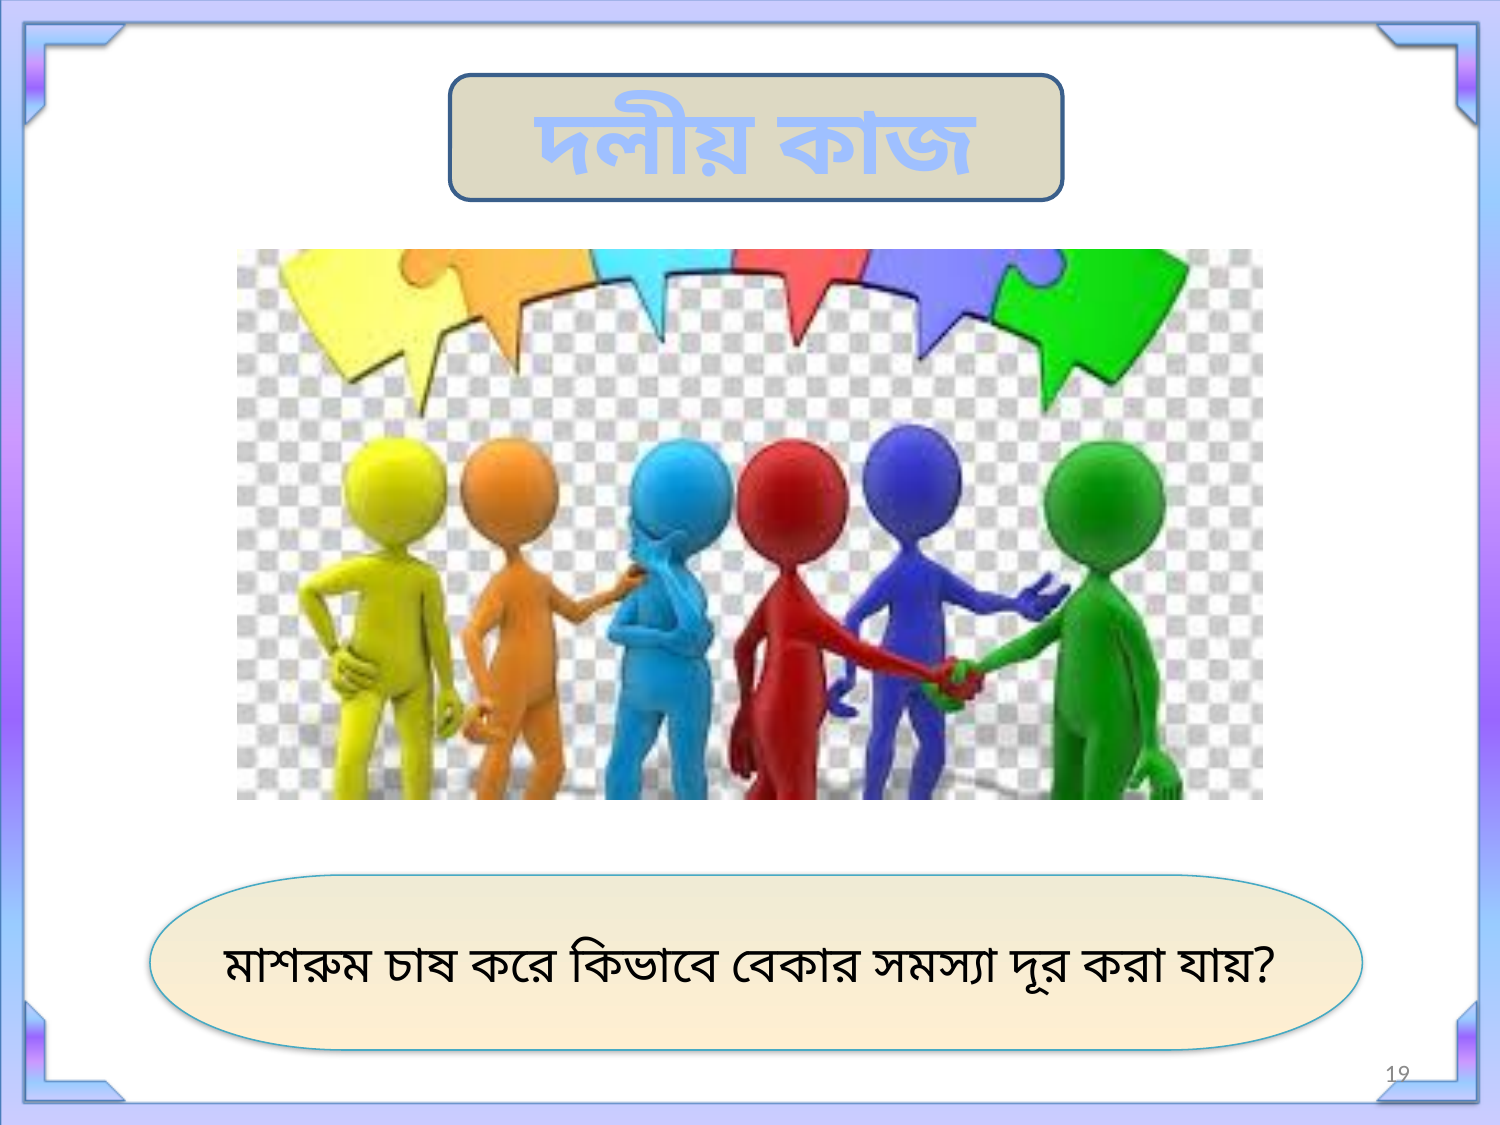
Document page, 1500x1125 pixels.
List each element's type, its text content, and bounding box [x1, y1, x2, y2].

text_box দলীয় কাজ [447, 72, 1065, 203]
picture [0, 0, 1500, 1125]
text_box মাশরুম চাষ করে কিভাবে বেকার সমস্যা দূর করা যায়? [149, 874, 1364, 1051]
slide_number 19 [1074, 1042, 1425, 1103]
